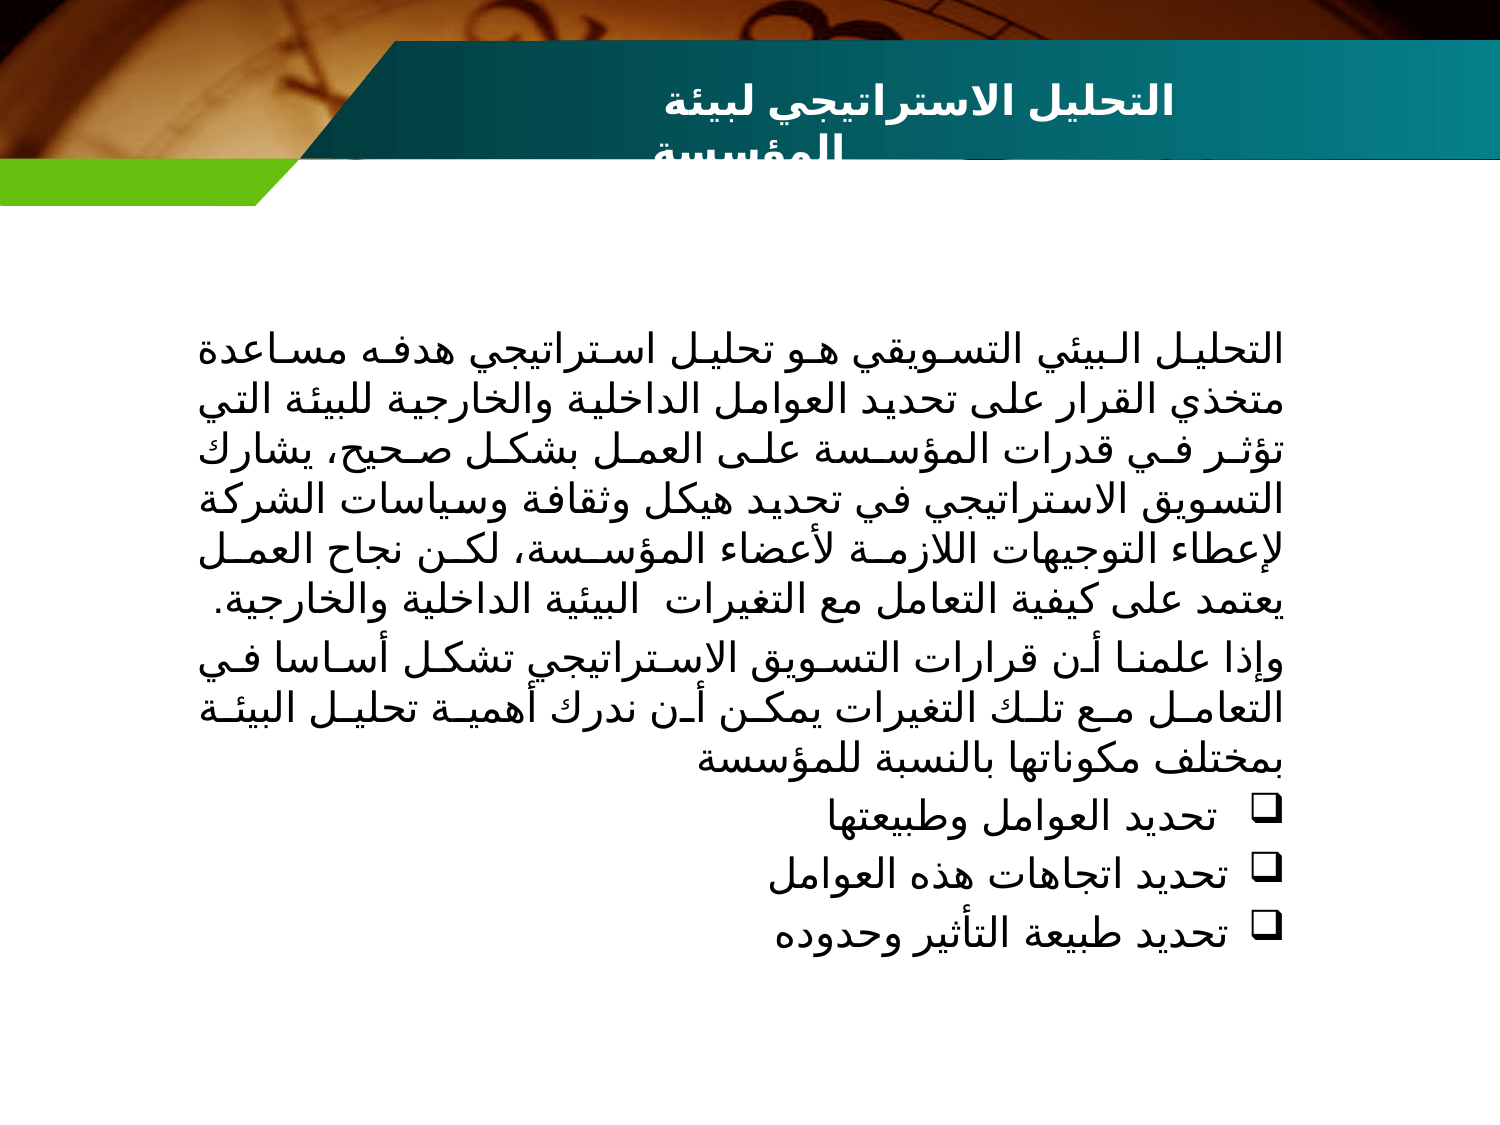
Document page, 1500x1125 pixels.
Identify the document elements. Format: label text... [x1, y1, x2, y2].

text_box التحليل الاستراتيجي لبيئة المؤسسة [637, 66, 1370, 182]
list التحليل البيئي التسويقي هو تحليل استراتيجي هدفه مساعدة متخذي القرار على تحديد العوامل الداخلية والخارجية للبيئة التي تؤثر في قدرات المؤسسة على العمل بشكل صحيح، يشارك التسويق الاستراتيجي في تحديد هيكل وثقافة وسياسات الشركة لإعطاء التوجيهات اللازمة لأعضاء المؤسسة، لكن نجاح العمل يعتمد على كيفية التعامل مع التغيرات البيئية الداخلية والخارجية. وإذا علمنا أن قرارات التسويق الاستراتيجي تشكل أساسا في التعامل مع تلك التغيرات يمكن أن ندرك أهمية تحليل البيئة بمختلف مكوناتها بالنسبة للمؤسسة تحديد العوامل وطبيعتها تحديد اتجاهات هذه العوامل تحديد طبيعة التأثير وحدوده [182, 314, 1302, 941]
picture [0, 0, 1500, 158]
